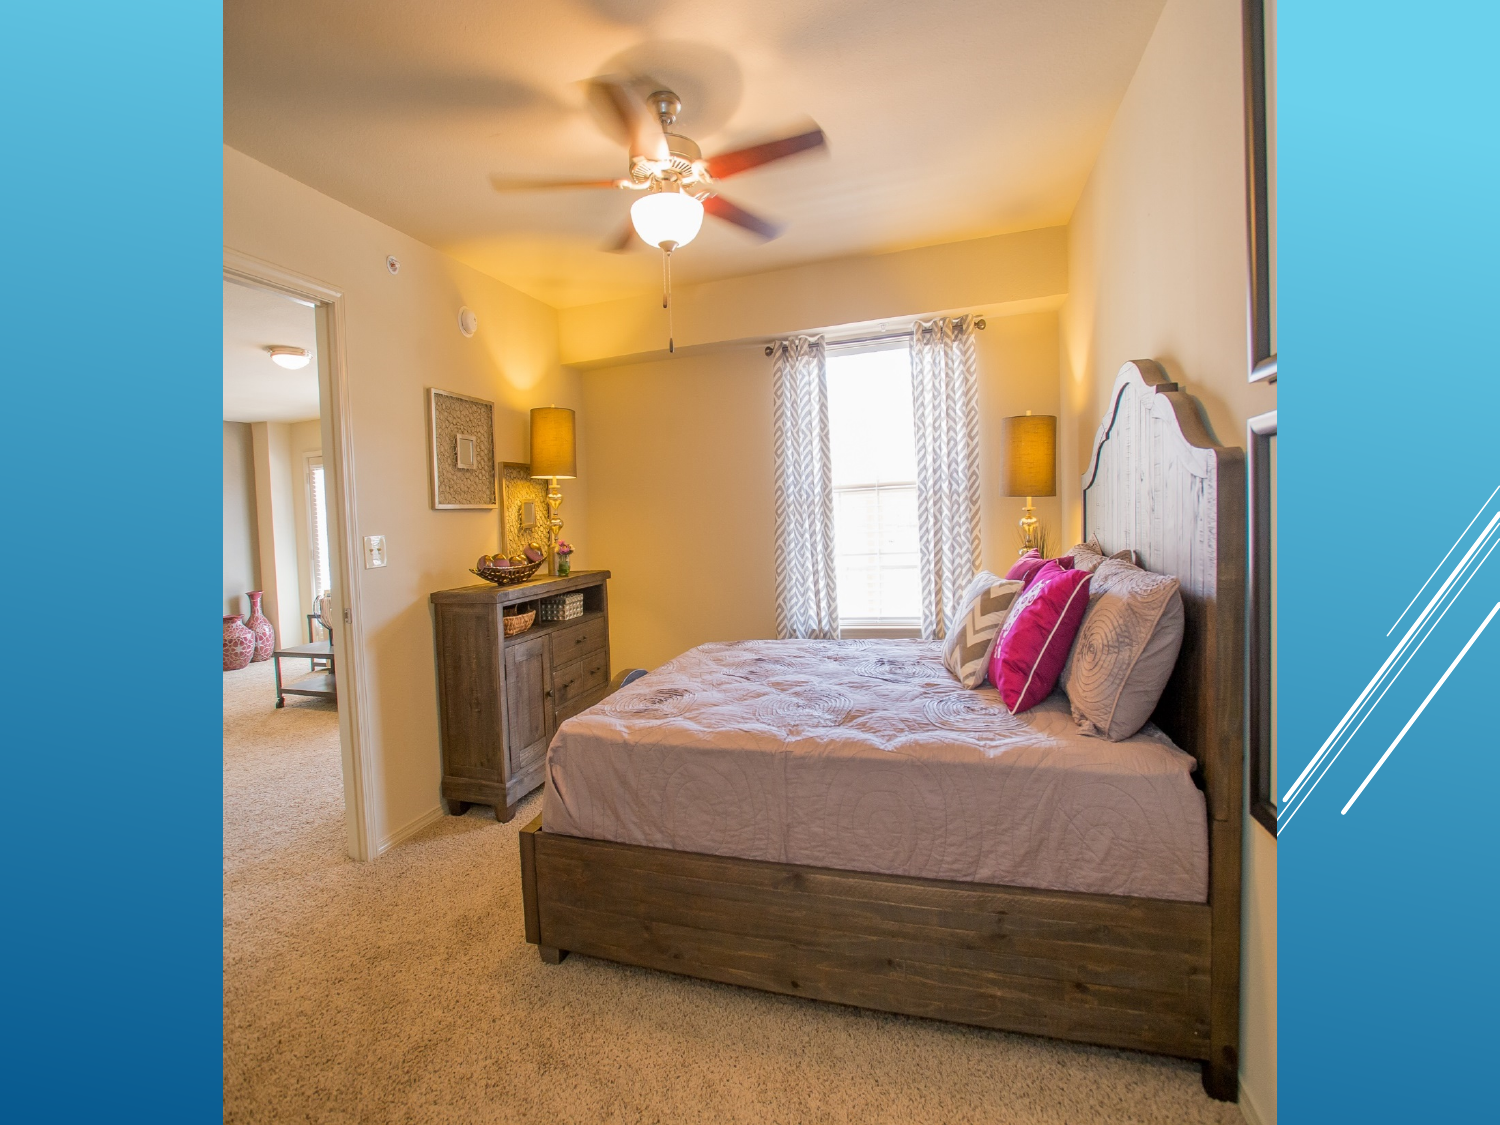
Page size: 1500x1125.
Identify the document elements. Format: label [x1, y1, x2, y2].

picture [222, 0, 1278, 1125]
